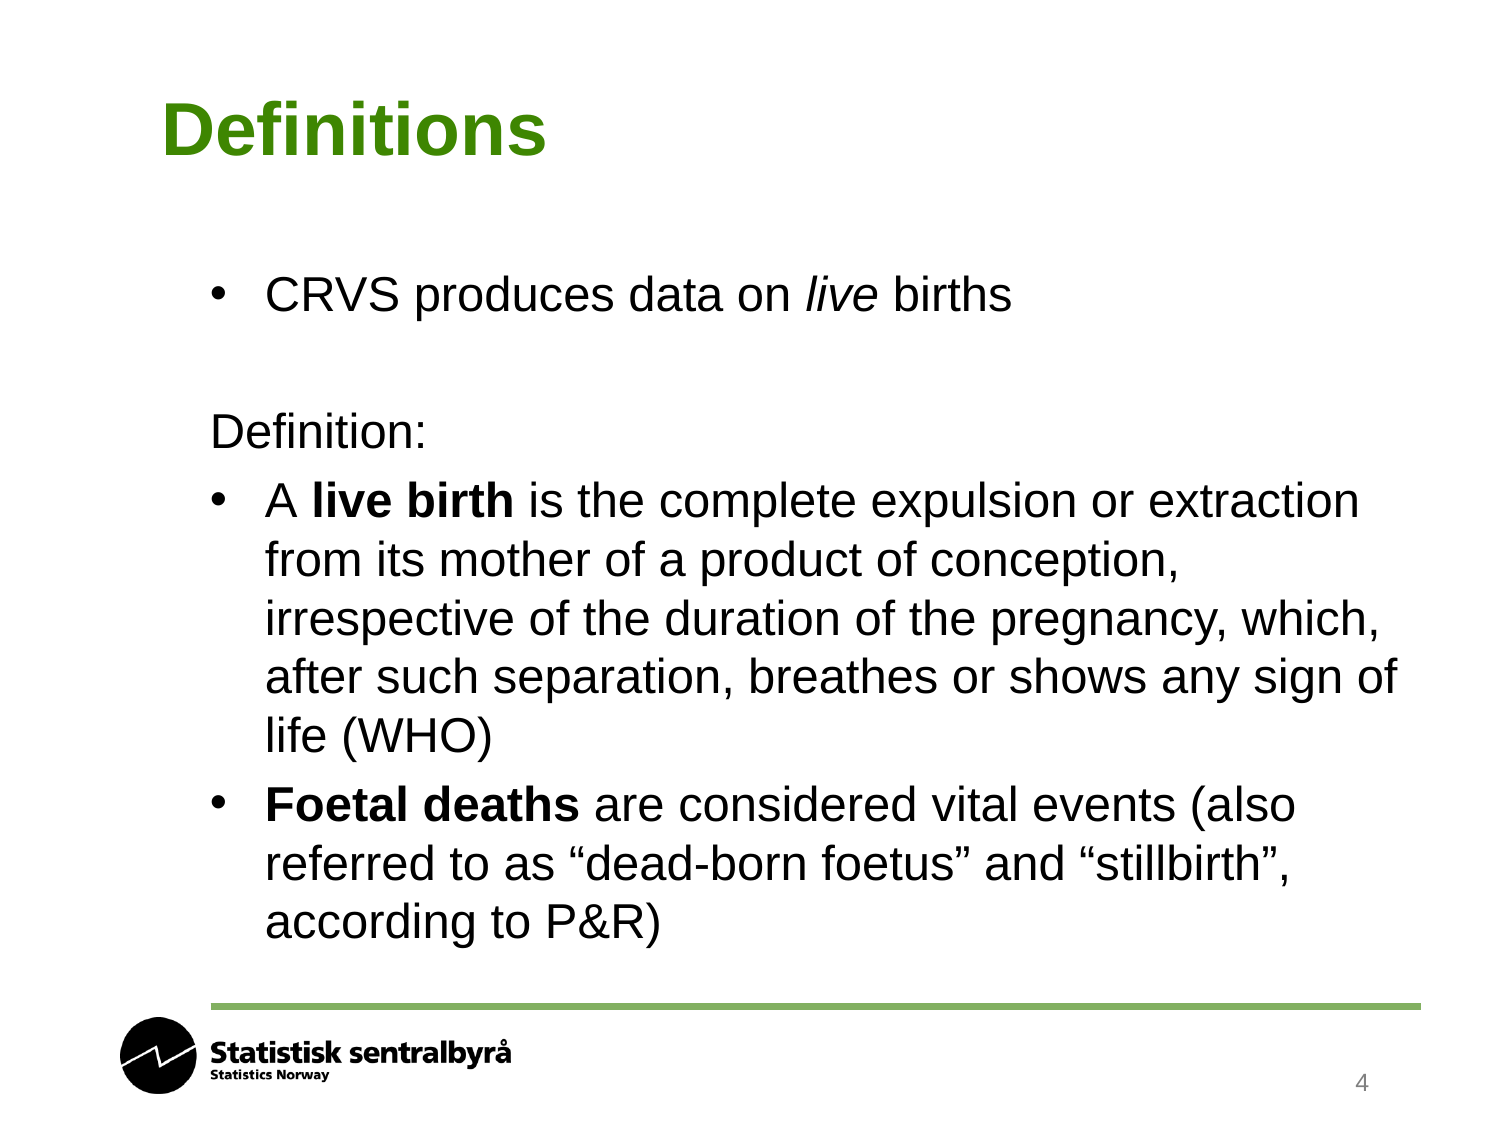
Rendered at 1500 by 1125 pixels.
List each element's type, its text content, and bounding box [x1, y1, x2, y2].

slide_number 4 [1340, 1058, 1425, 1106]
picture [120, 1017, 511, 1094]
title Definitions [161, 79, 1425, 232]
list CRVS produces data on live births Definition: A live birth is the complete expulsion or extraction from its mother of a product of conception, irrespective of the duration of the pregnancy, which, after such separation, breathes or shows any sign of life (WHO) Foetal deaths are considered vital events (also referred to as “dead-born foetus” and “stillbirth”, according to P&R) [194, 255, 1459, 959]
